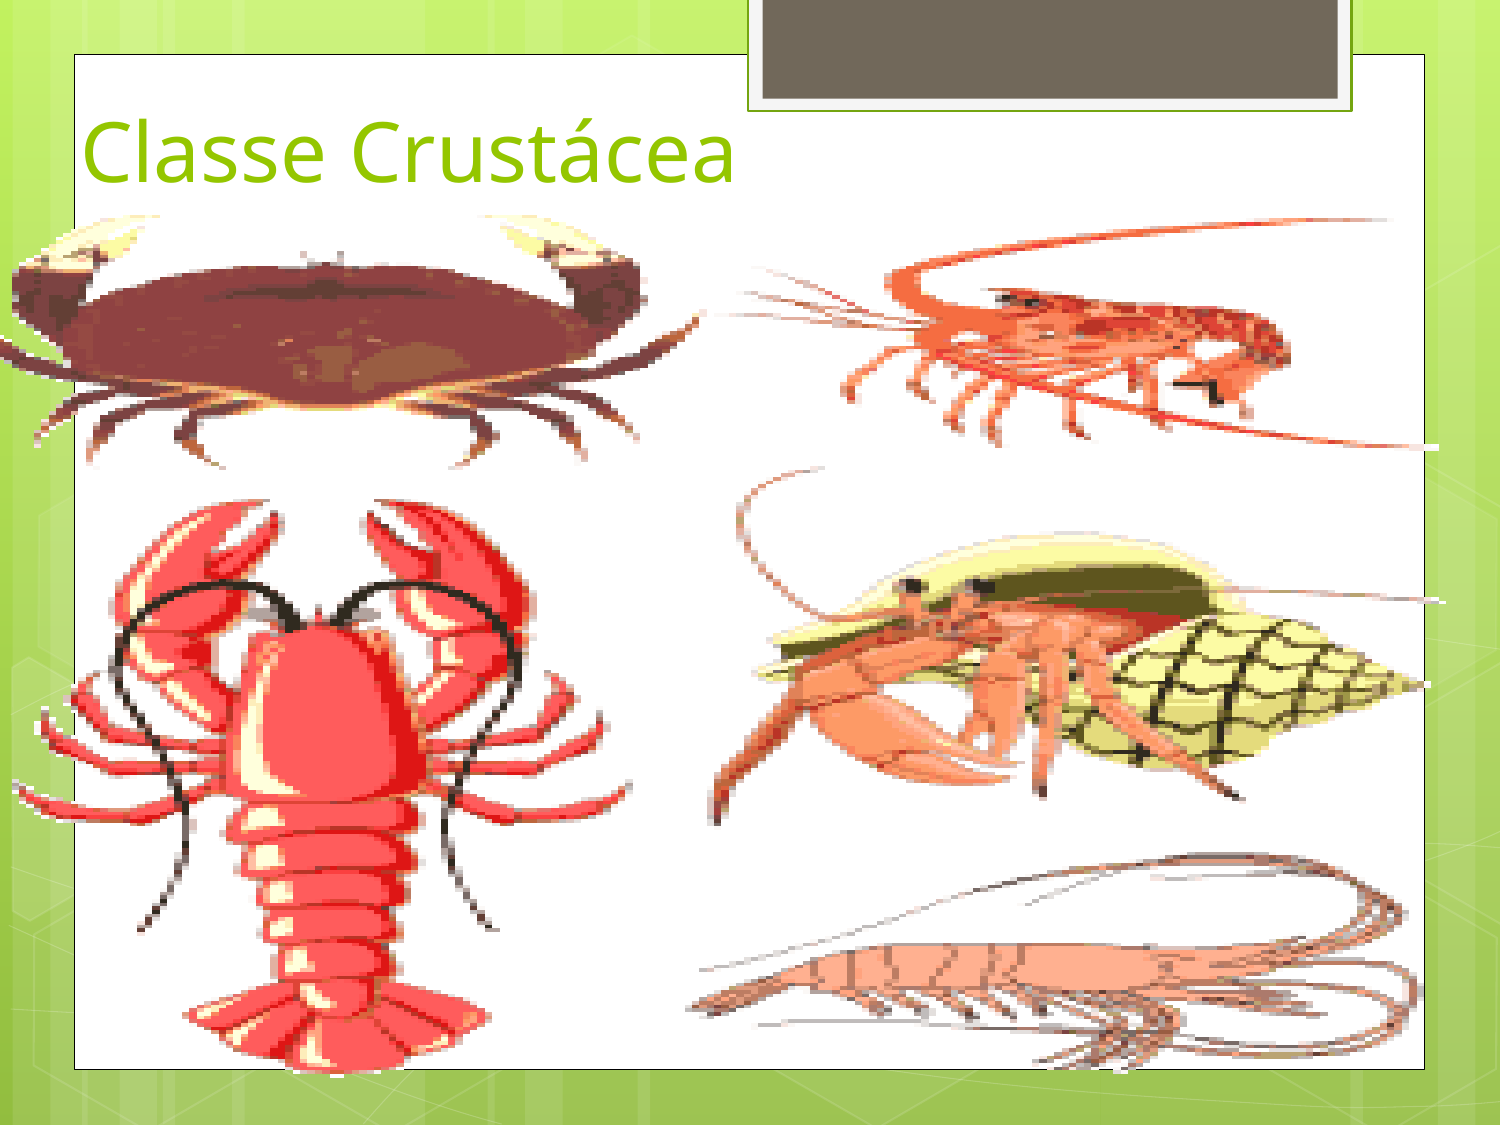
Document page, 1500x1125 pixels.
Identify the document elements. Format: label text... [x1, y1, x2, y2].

picture [0, 207, 1455, 1078]
title Classe Crustácea [64, 19, 1218, 206]
